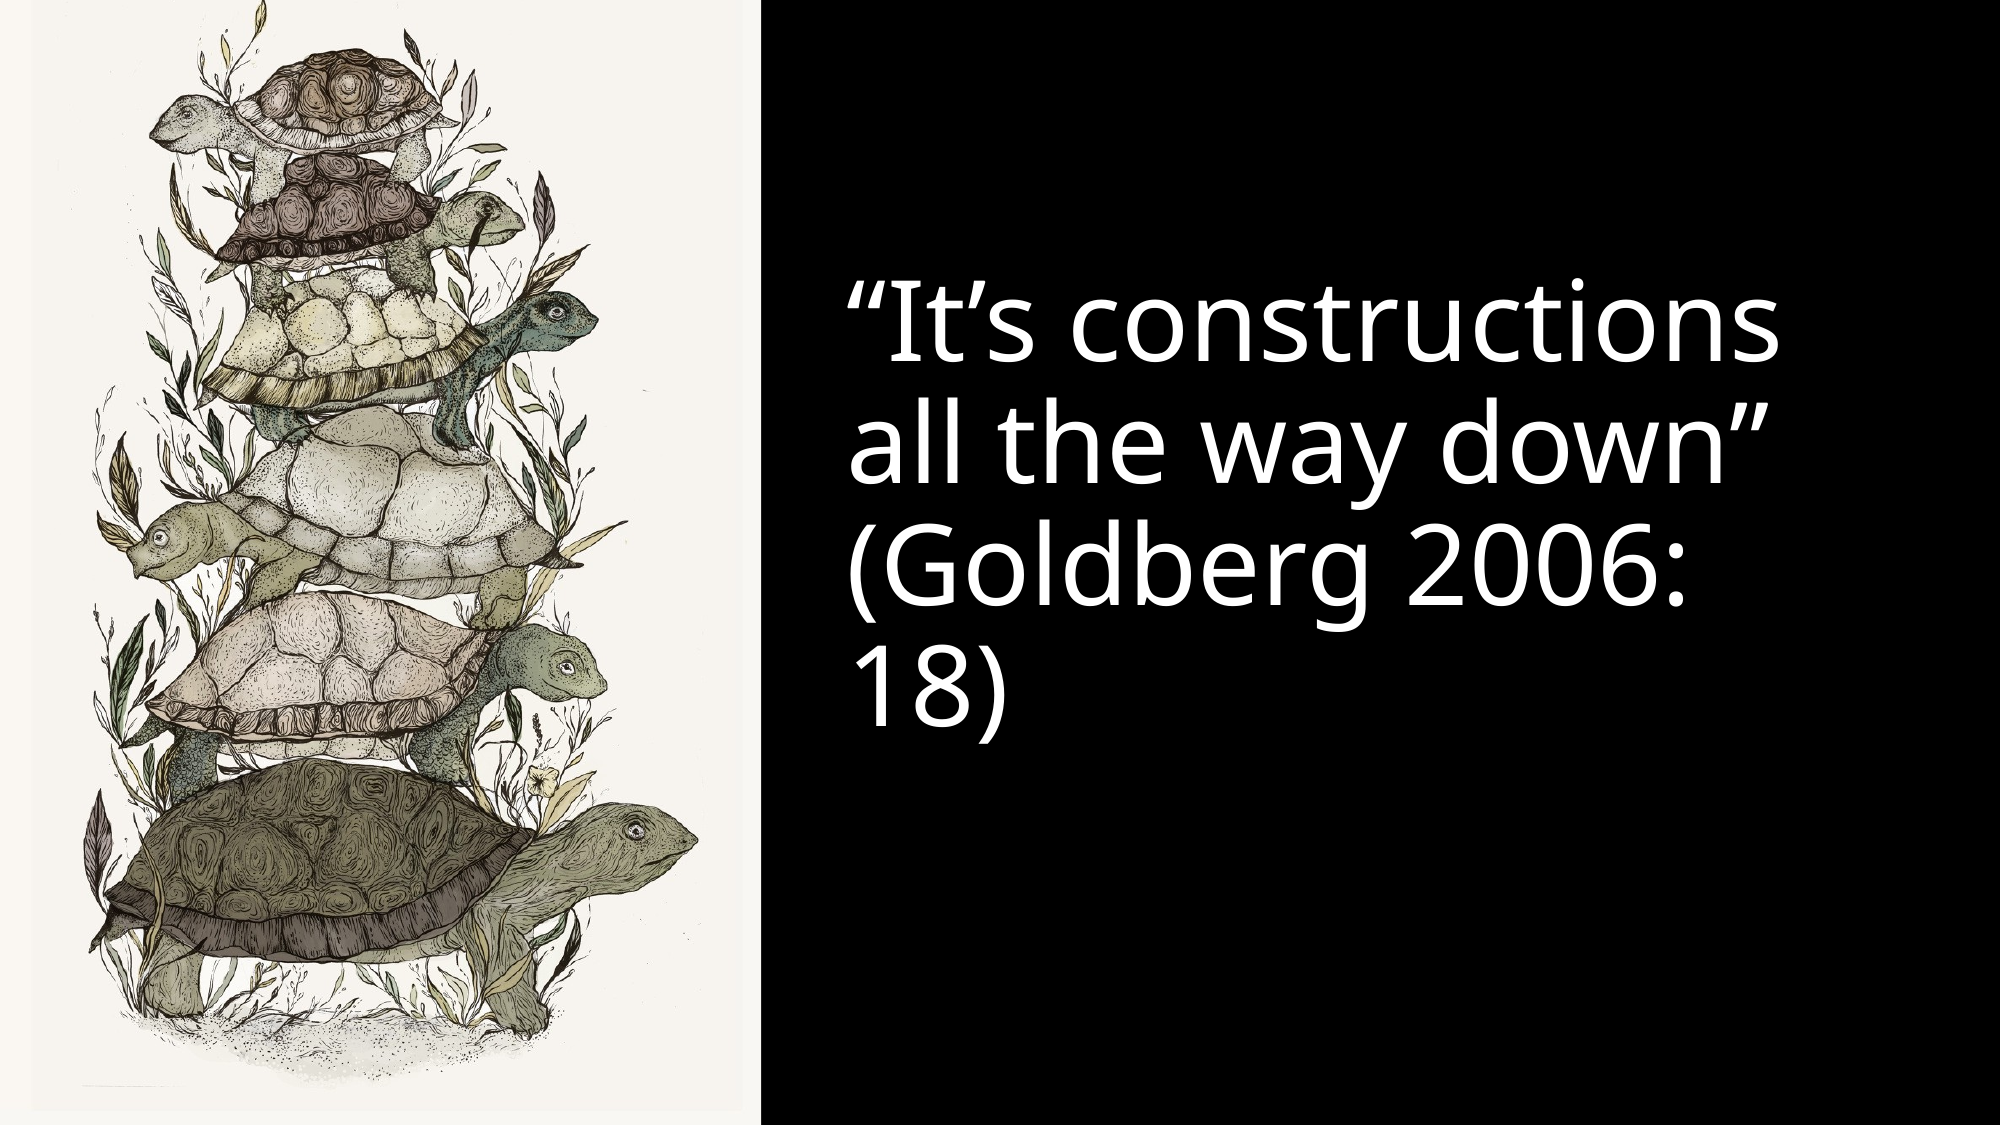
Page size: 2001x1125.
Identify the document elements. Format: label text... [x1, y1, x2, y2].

title “It’s constructions all the way down” (Goldberg 2006: 18) [831, 59, 1873, 956]
picture [0, 0, 762, 1125]
